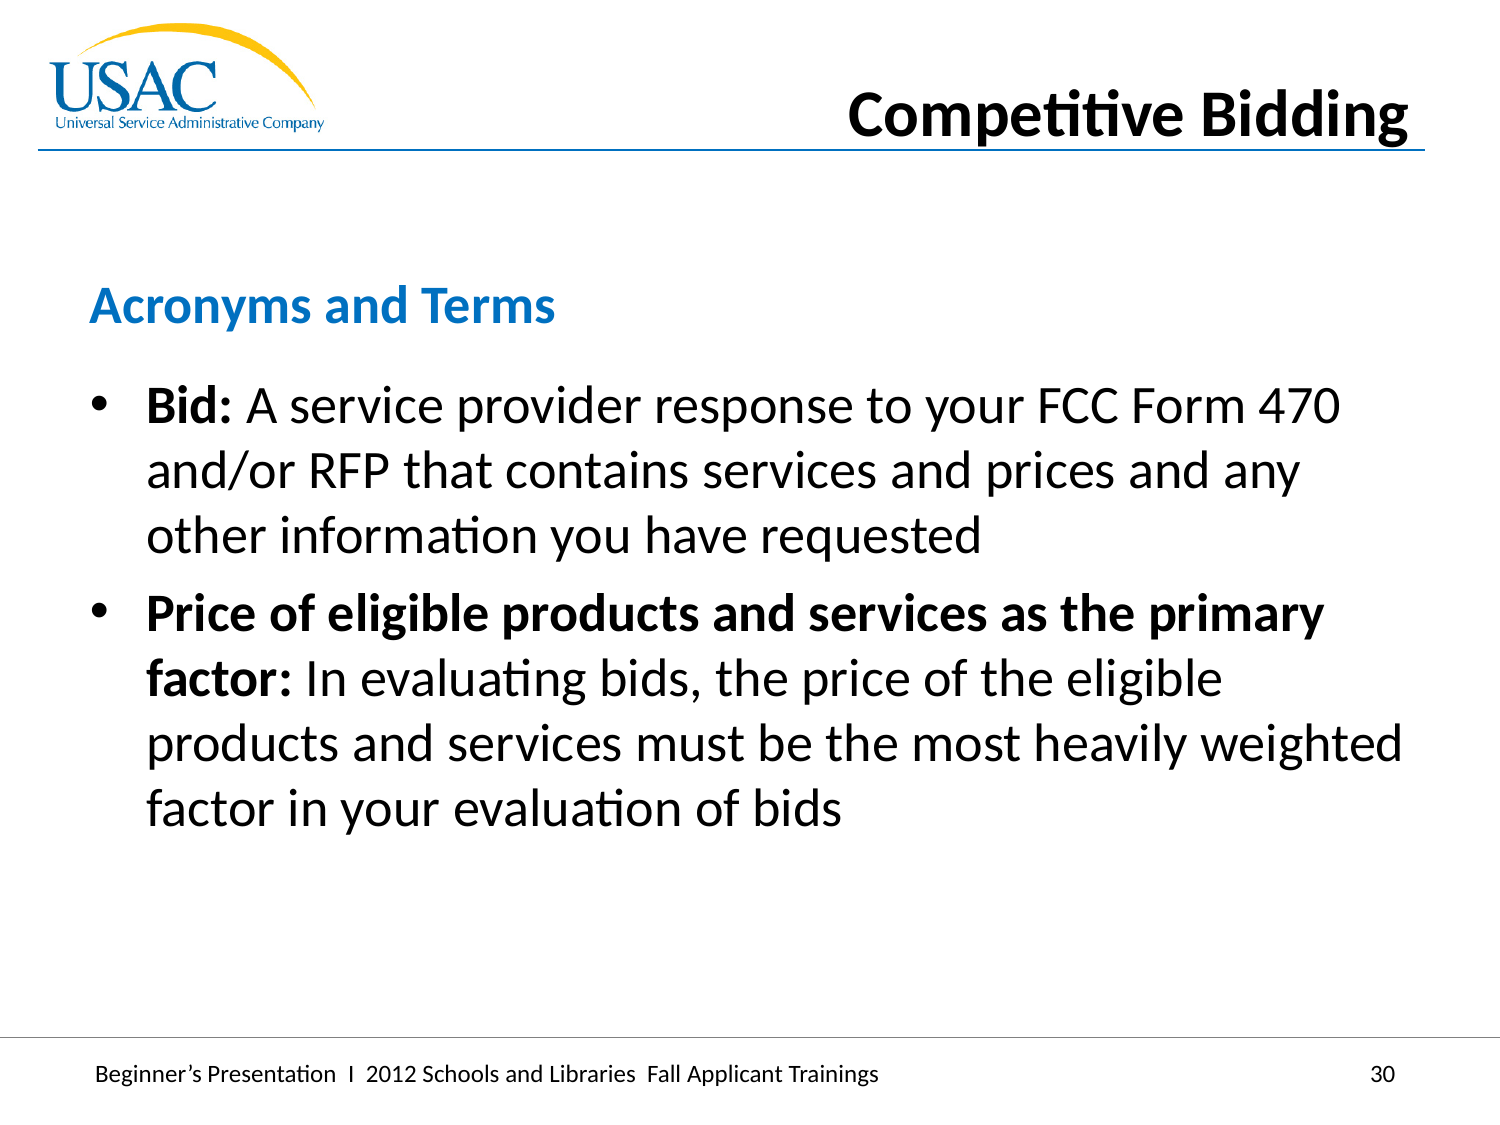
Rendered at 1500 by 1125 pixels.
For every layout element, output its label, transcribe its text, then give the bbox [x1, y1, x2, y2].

list Competitive Bidding [412, 62, 1425, 150]
list Acronyms and Terms [75, 262, 1425, 363]
list Bid: A service provider response to your FCC Form 470 and/or RFP that contains services and prices and any other information you have requested Price of eligible products and services as the primary factor: In evaluating bids, the price of the eligible products and services must be the most heavily weighted factor in your evaluation of bids [75, 363, 1425, 1025]
picture [24, 0, 350, 157]
